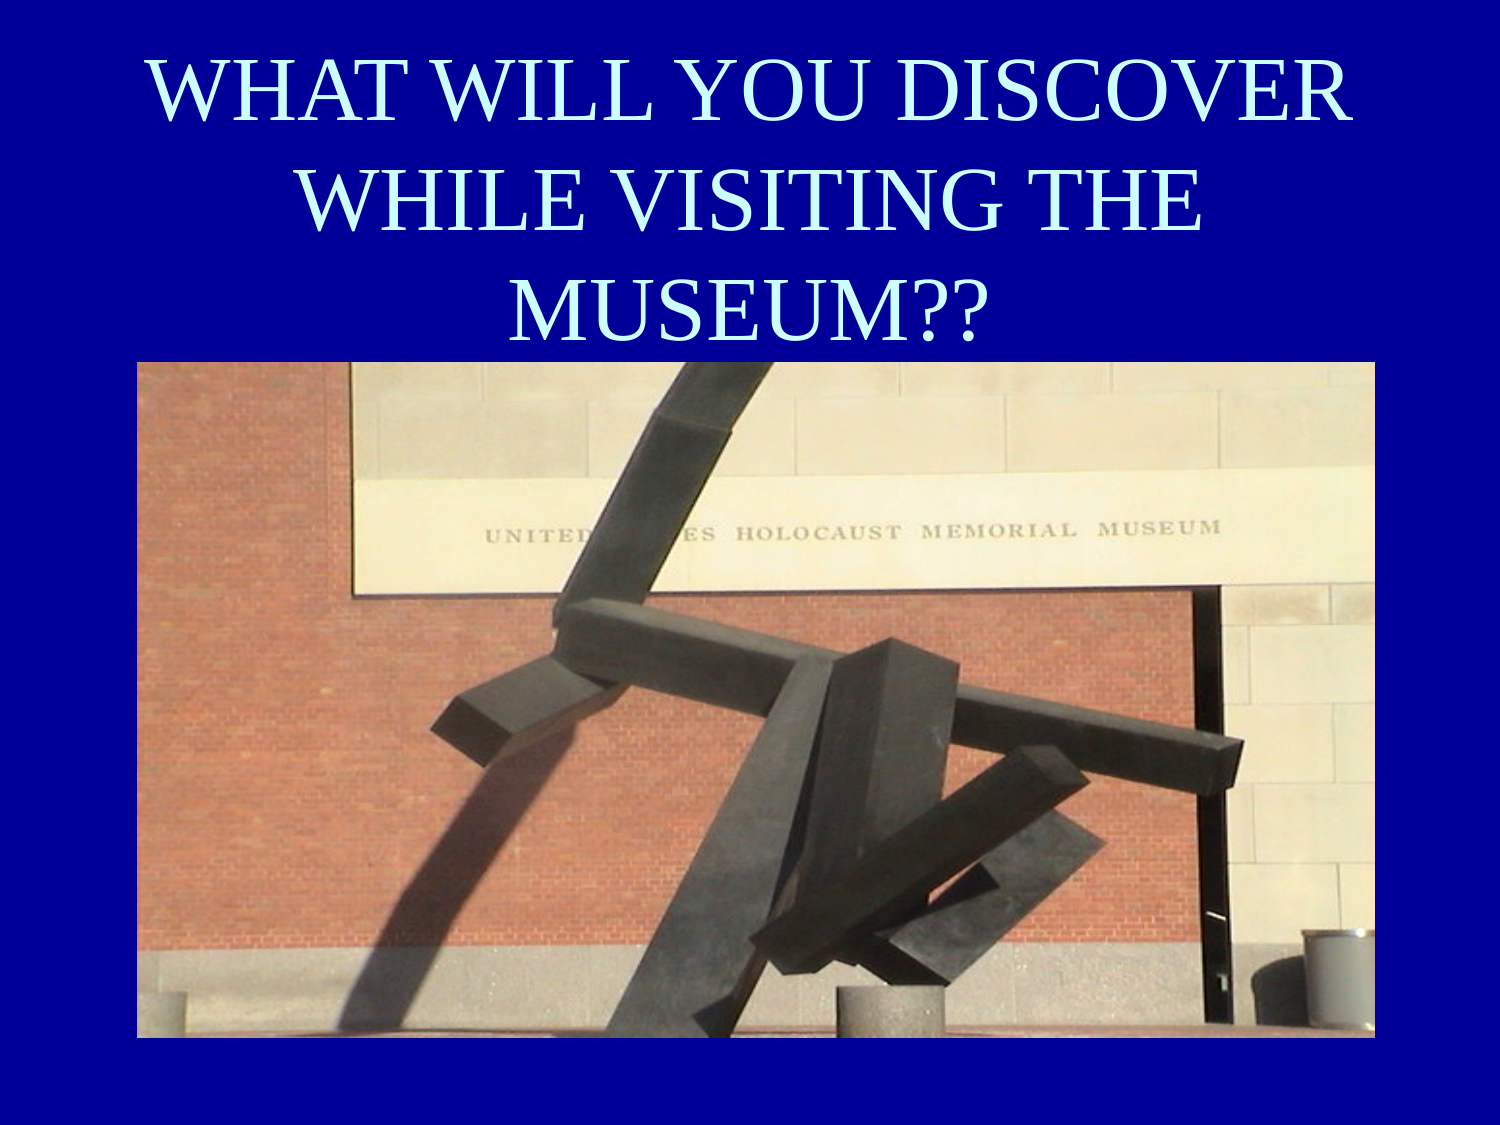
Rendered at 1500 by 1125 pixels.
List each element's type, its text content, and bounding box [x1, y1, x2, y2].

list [137, 362, 1376, 1038]
title WHAT WILL YOU DISCOVER WHILE VISITING THE MUSEUM?? [112, 99, 1388, 288]
